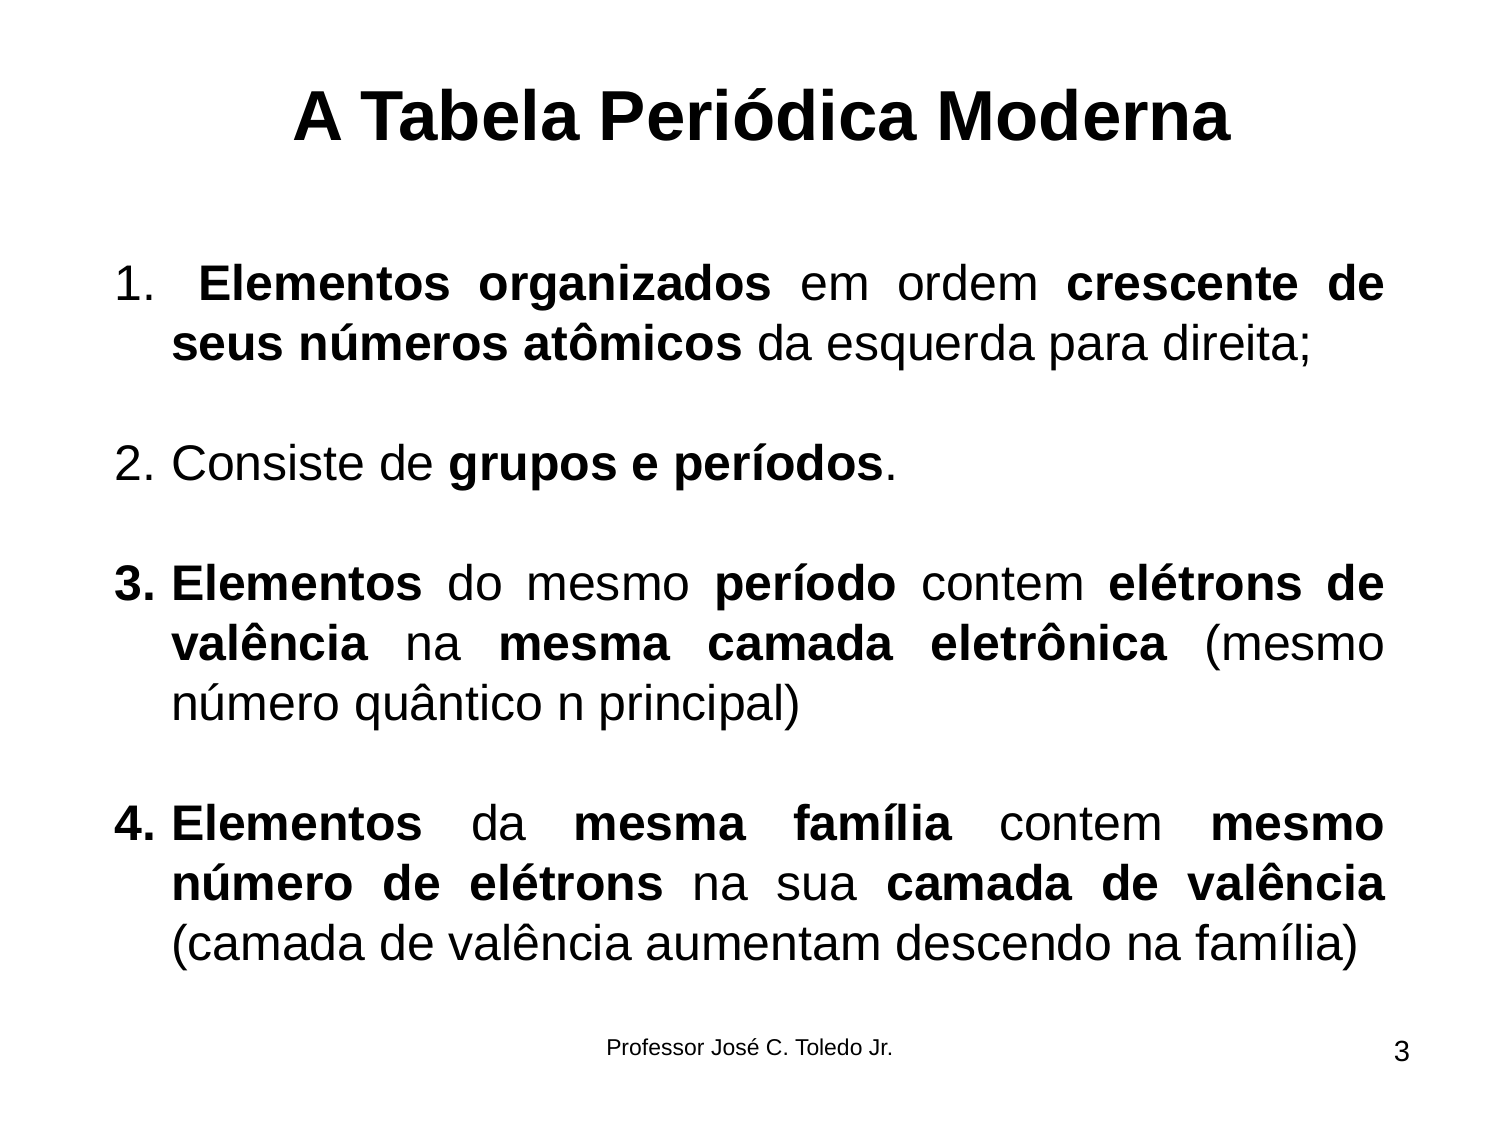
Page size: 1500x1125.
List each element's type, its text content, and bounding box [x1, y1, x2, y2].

text_box A Tabela Periódica Moderna [124, 37, 1400, 163]
text_box Elementos organizados em ordem crescente de seus números atômicos da esquerda para direita; Consiste de grupos e períodos. Elementos do mesmo período contem elétrons de valência na mesma camada eletrônica (mesmo número quântico n principal) Elementos da mesma família contem mesmo número de elétrons na sua camada de valência (camada de valência aumentam descendo na família) [99, 243, 1400, 979]
slide_number 3 [1074, 1024, 1426, 1103]
footer Professor José C. Toledo Jr. [512, 1024, 988, 1103]
